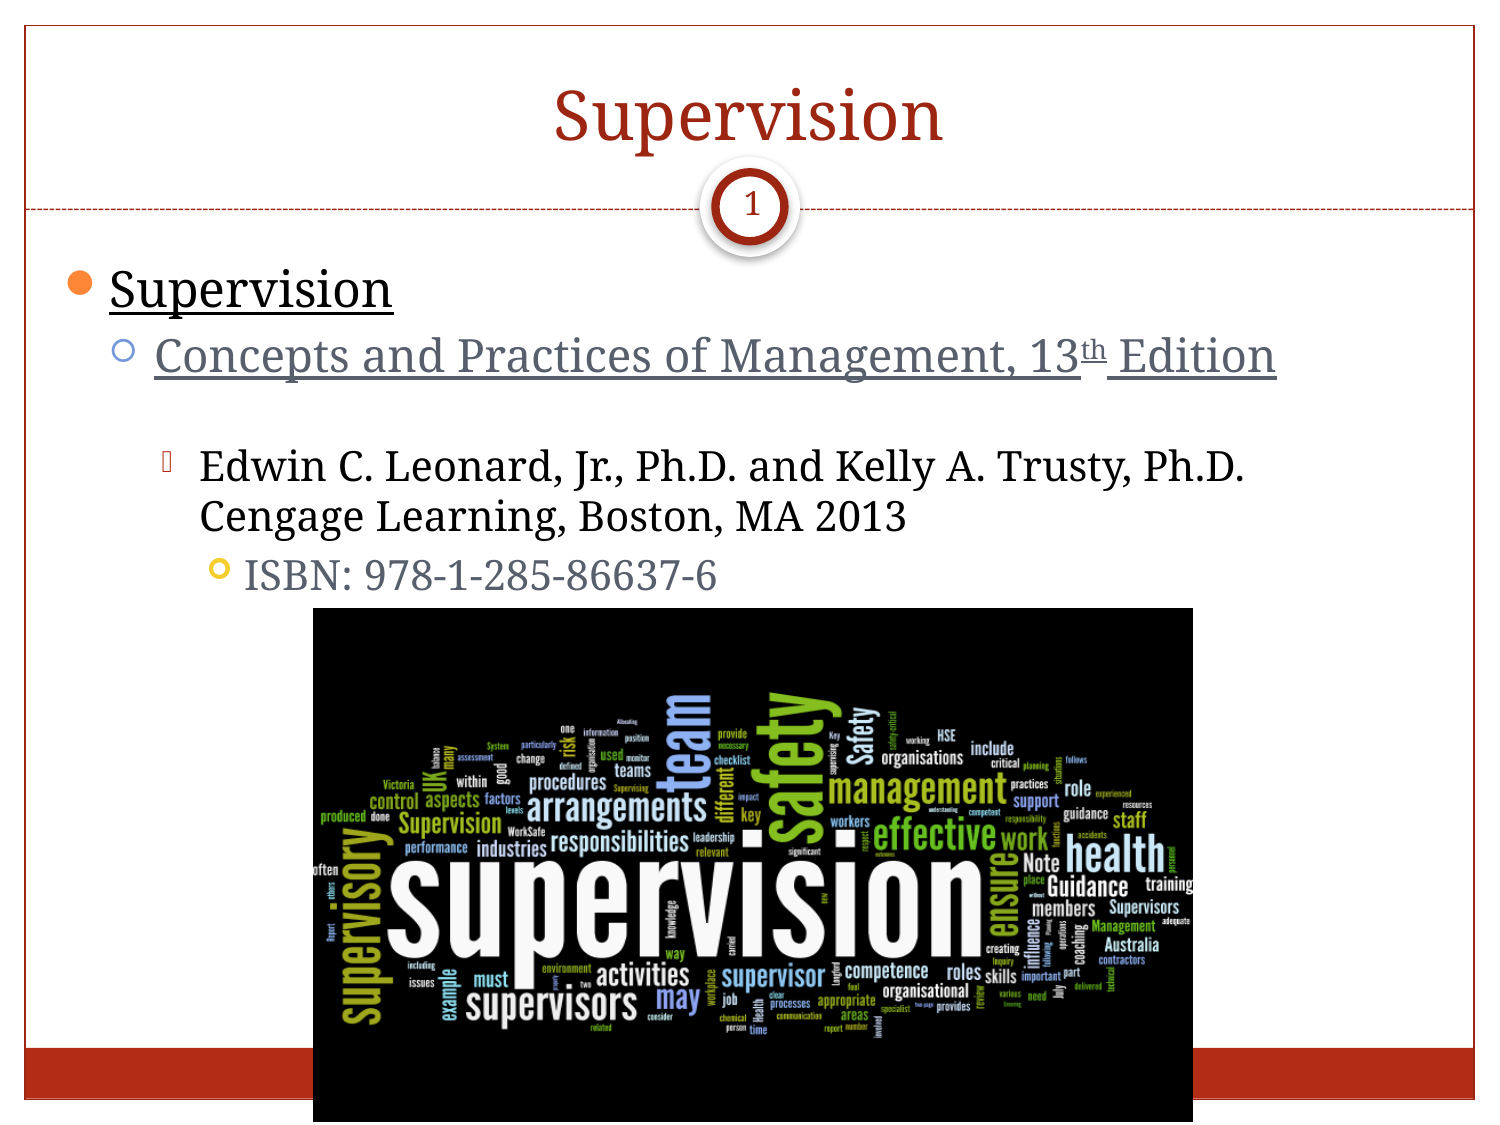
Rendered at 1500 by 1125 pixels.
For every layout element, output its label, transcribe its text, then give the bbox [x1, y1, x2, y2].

title Supervision [49, 37, 1450, 162]
slide_number 1 [715, 168, 791, 241]
list Supervision Concepts and Practices of Management, 13th Edition Edwin C. Leonard, Jr., Ph.D. and Kelly A. Trusty, Ph.D. Cengage Learning, Boston, MA 2013 ISBN: 978-1-285-86637-6 [49, 250, 1445, 1001]
picture [312, 608, 1194, 1123]
